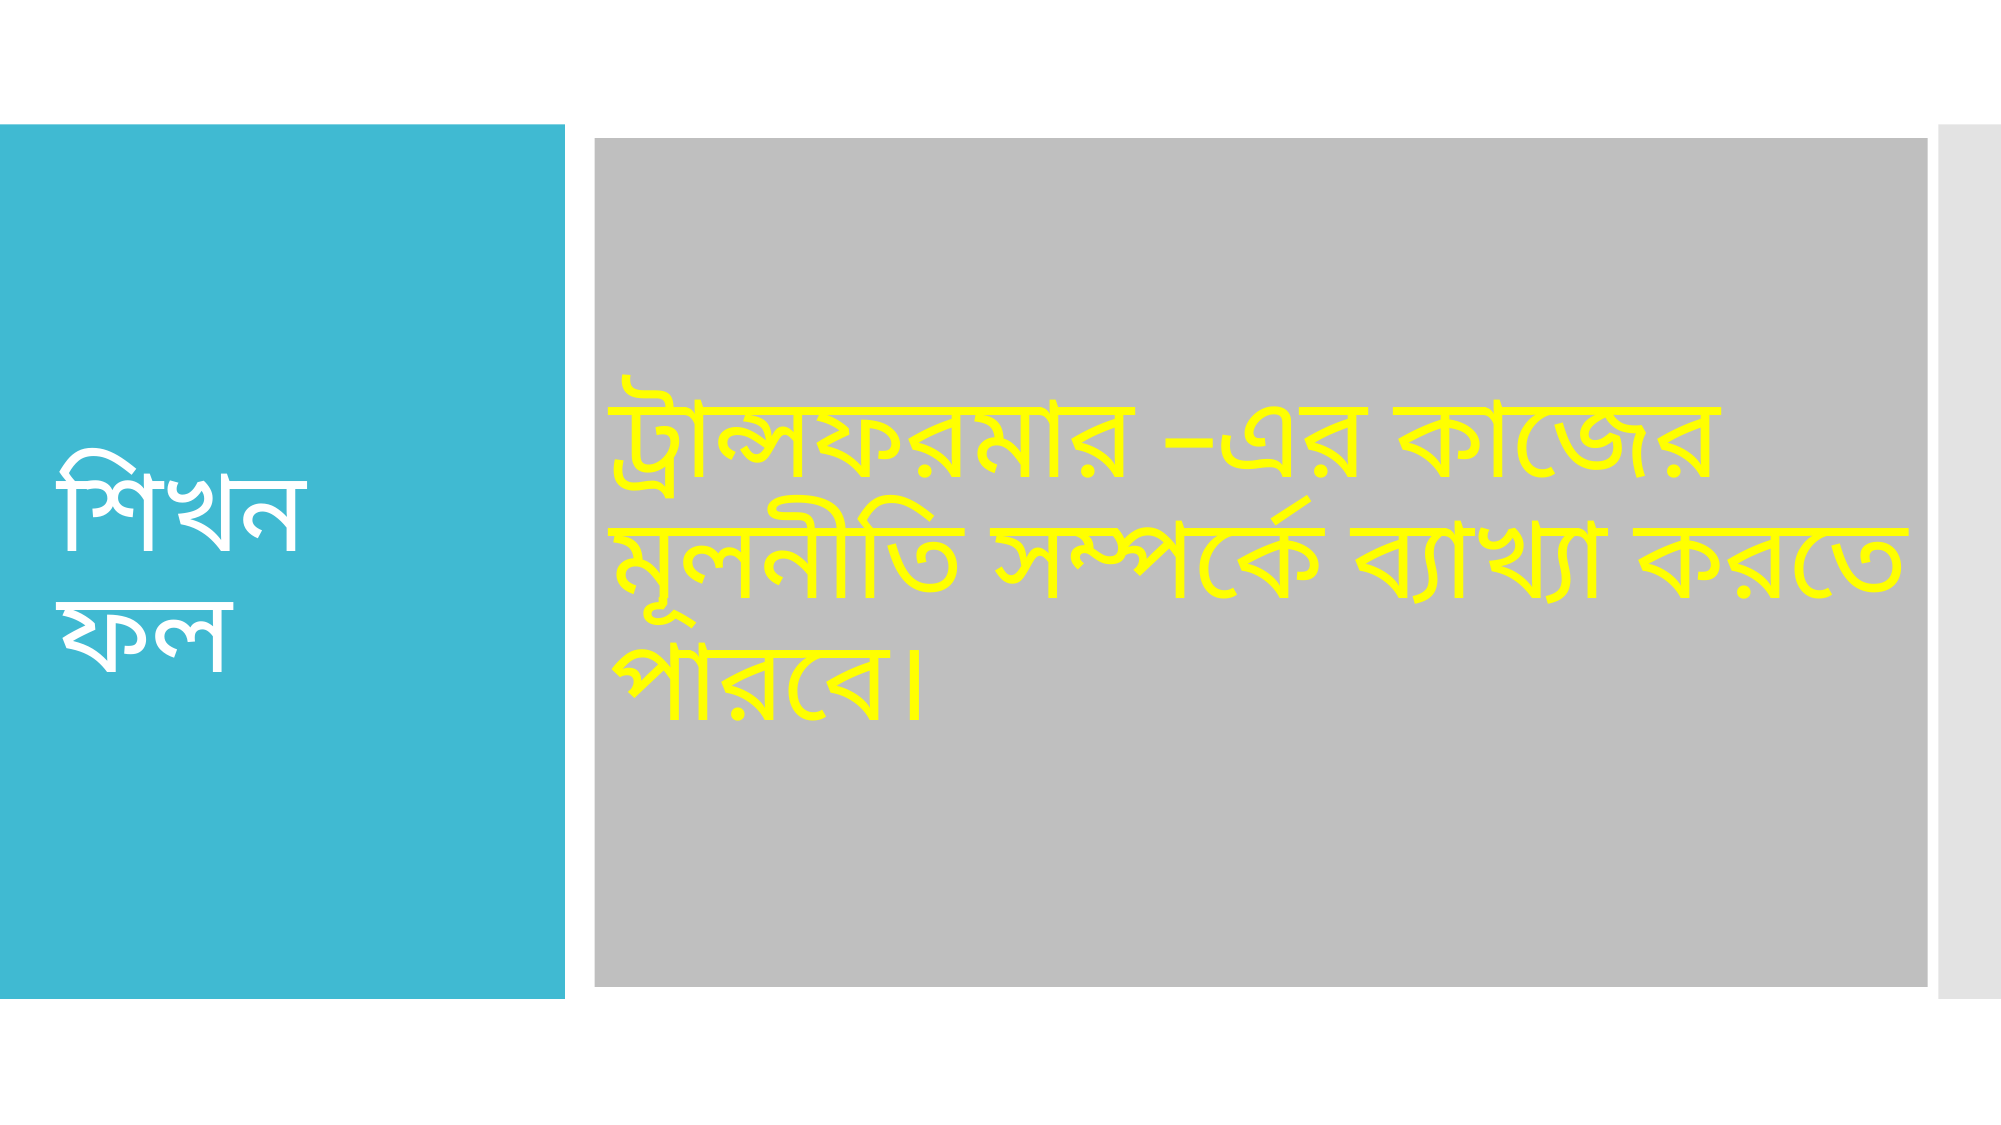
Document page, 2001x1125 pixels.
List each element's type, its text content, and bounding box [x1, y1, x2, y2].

title ট্রান্সফরমার –এর কাজের মূলনীতি সম্পর্কে ব্যাখ্যা করতে পারবে। [594, 138, 1928, 987]
title শিখন ফল [41, 187, 507, 964]
